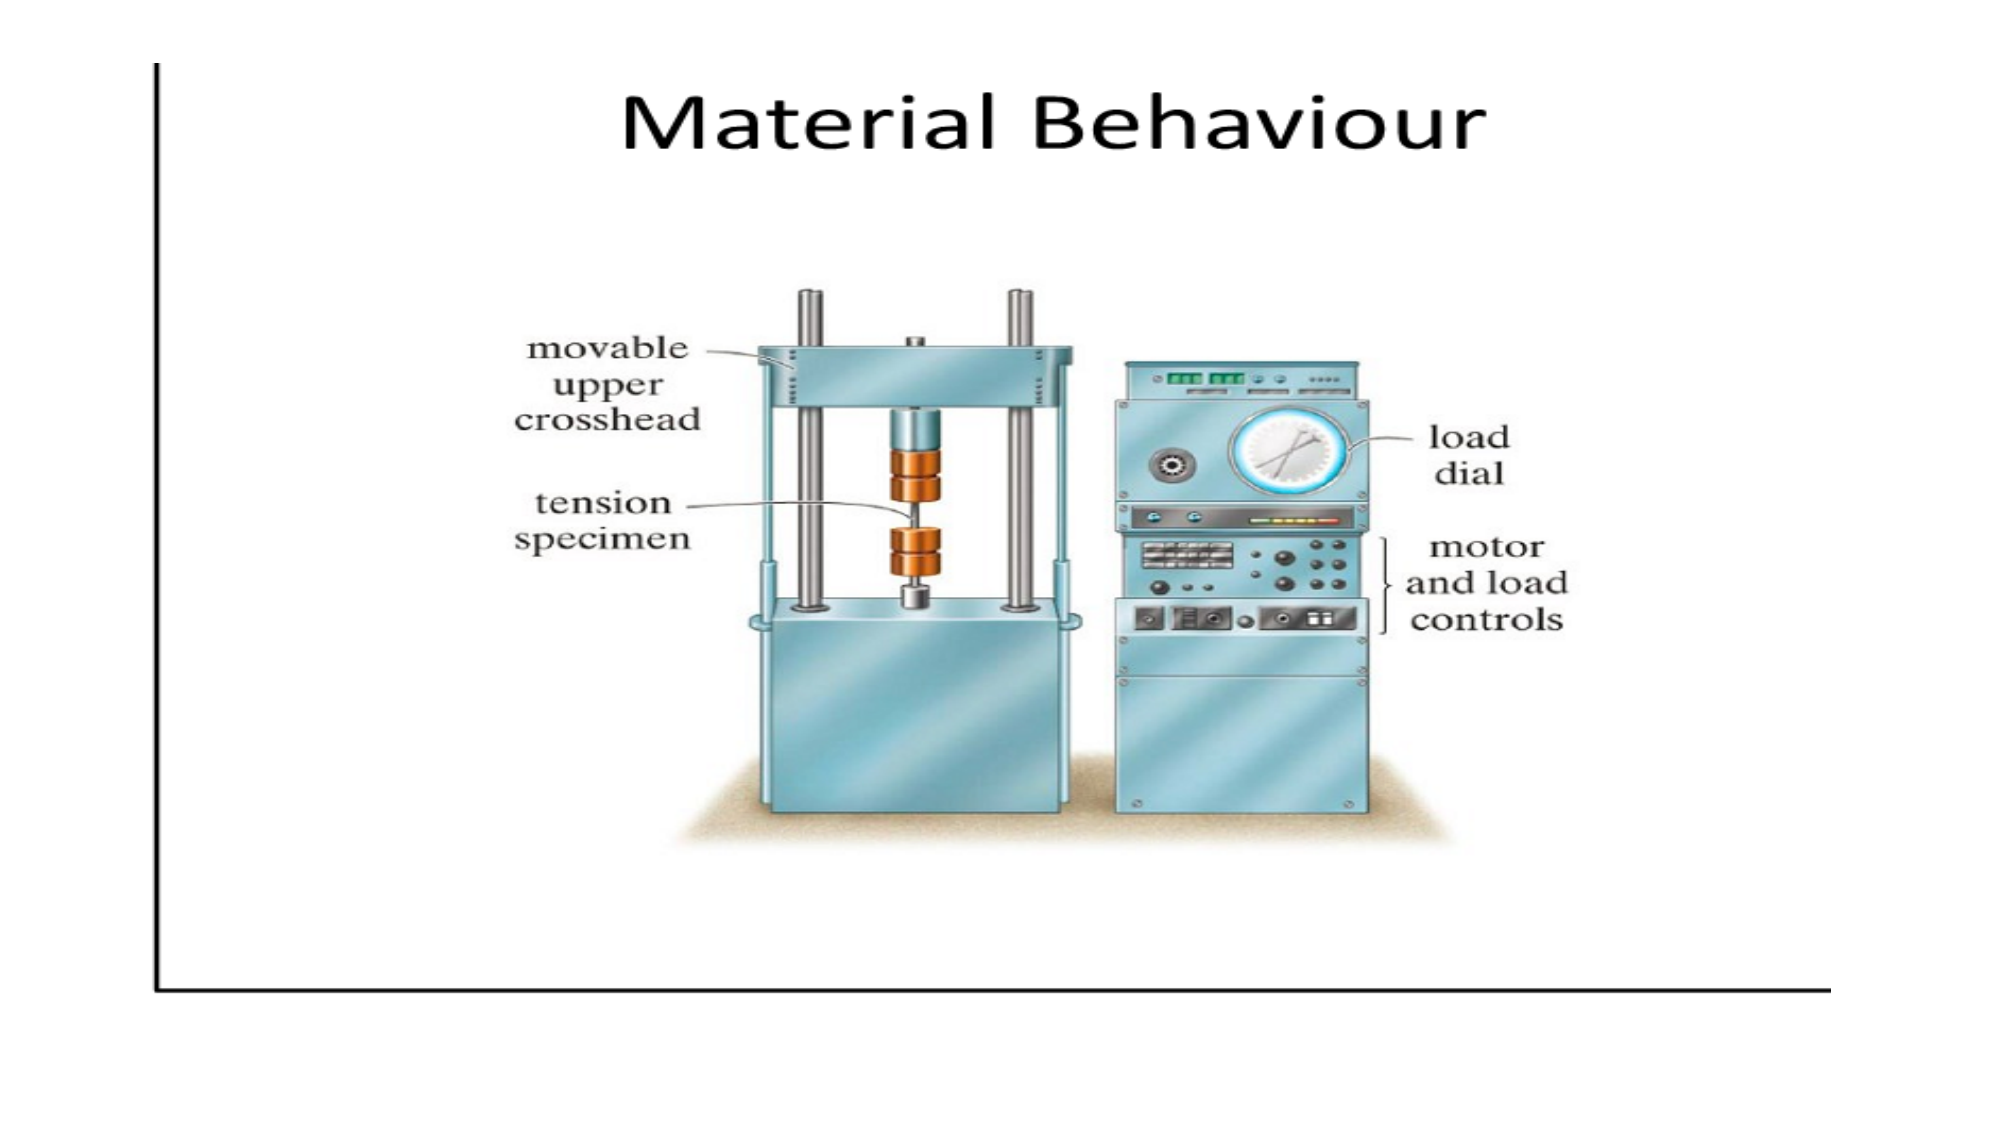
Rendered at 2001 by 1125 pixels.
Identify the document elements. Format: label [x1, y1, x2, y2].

picture [119, 63, 1831, 1062]
